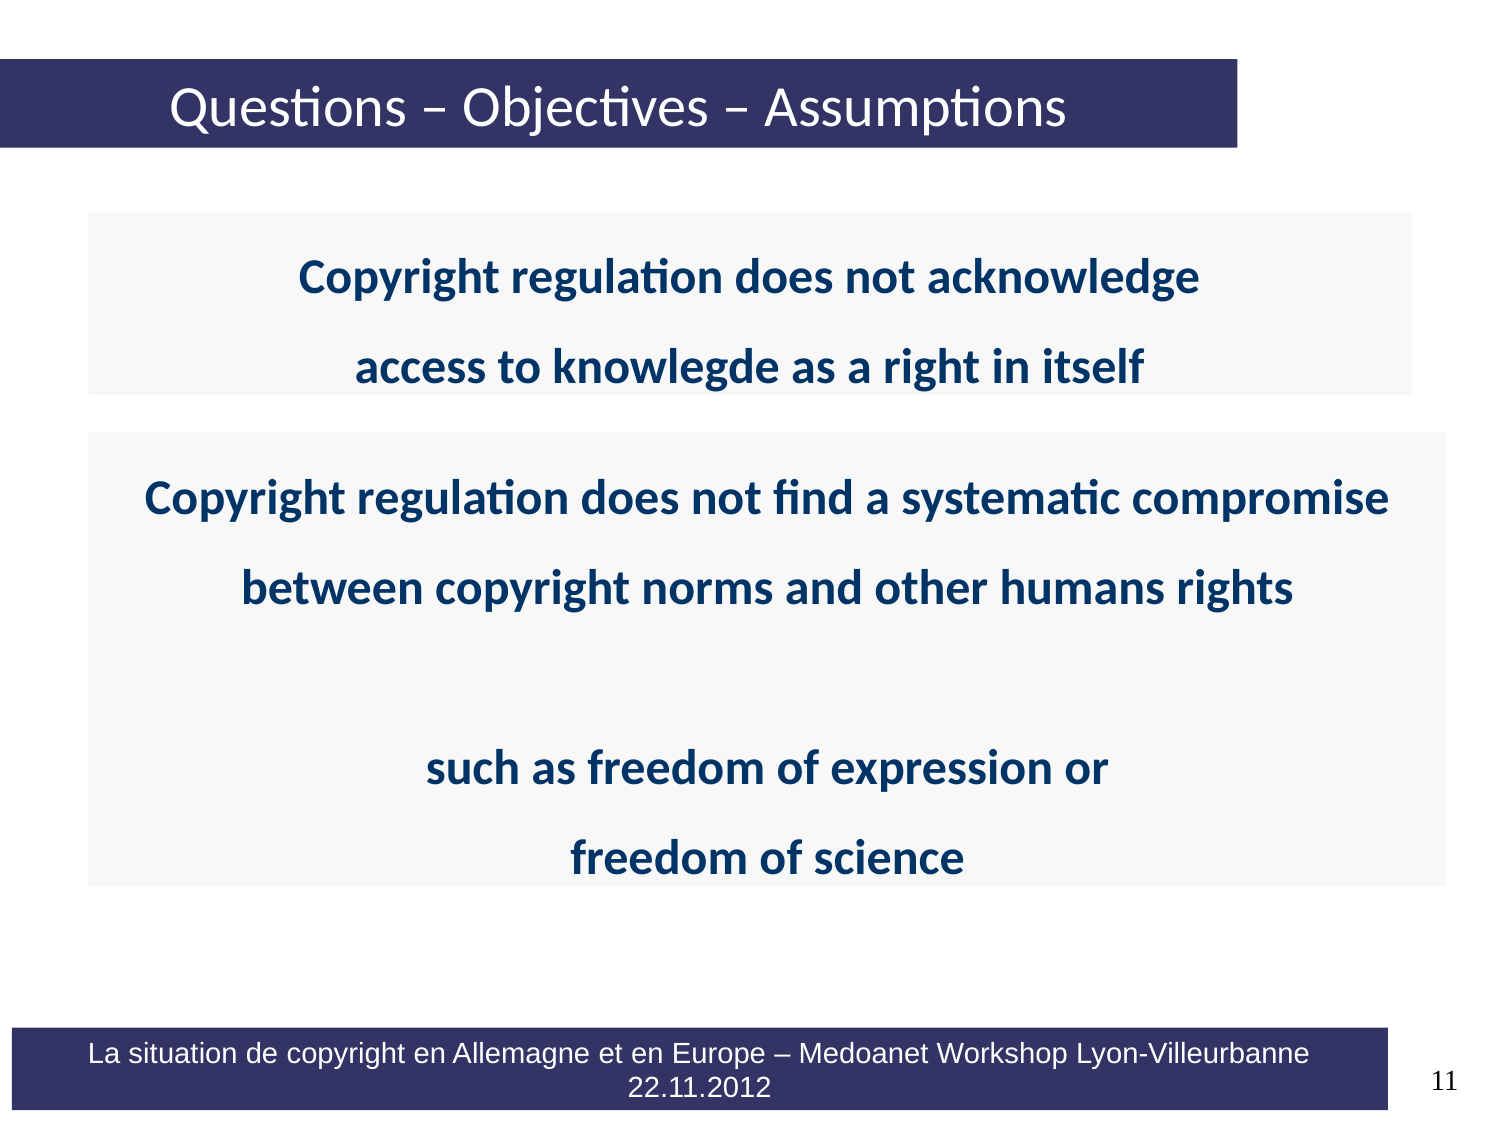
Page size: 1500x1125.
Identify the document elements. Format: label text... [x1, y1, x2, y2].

text_box Copyright regulation does not find a systematic compromise between copyright norms and other humans rights such as freedom of expression or freedom of science [88, 432, 1447, 887]
text_box 11 [1356, 1026, 1459, 1105]
text_box Copyright regulation does not acknowledge access to knowlegde as a right in itself [88, 211, 1412, 395]
title Questions – Objectives – Assumptions [0, 58, 1238, 148]
